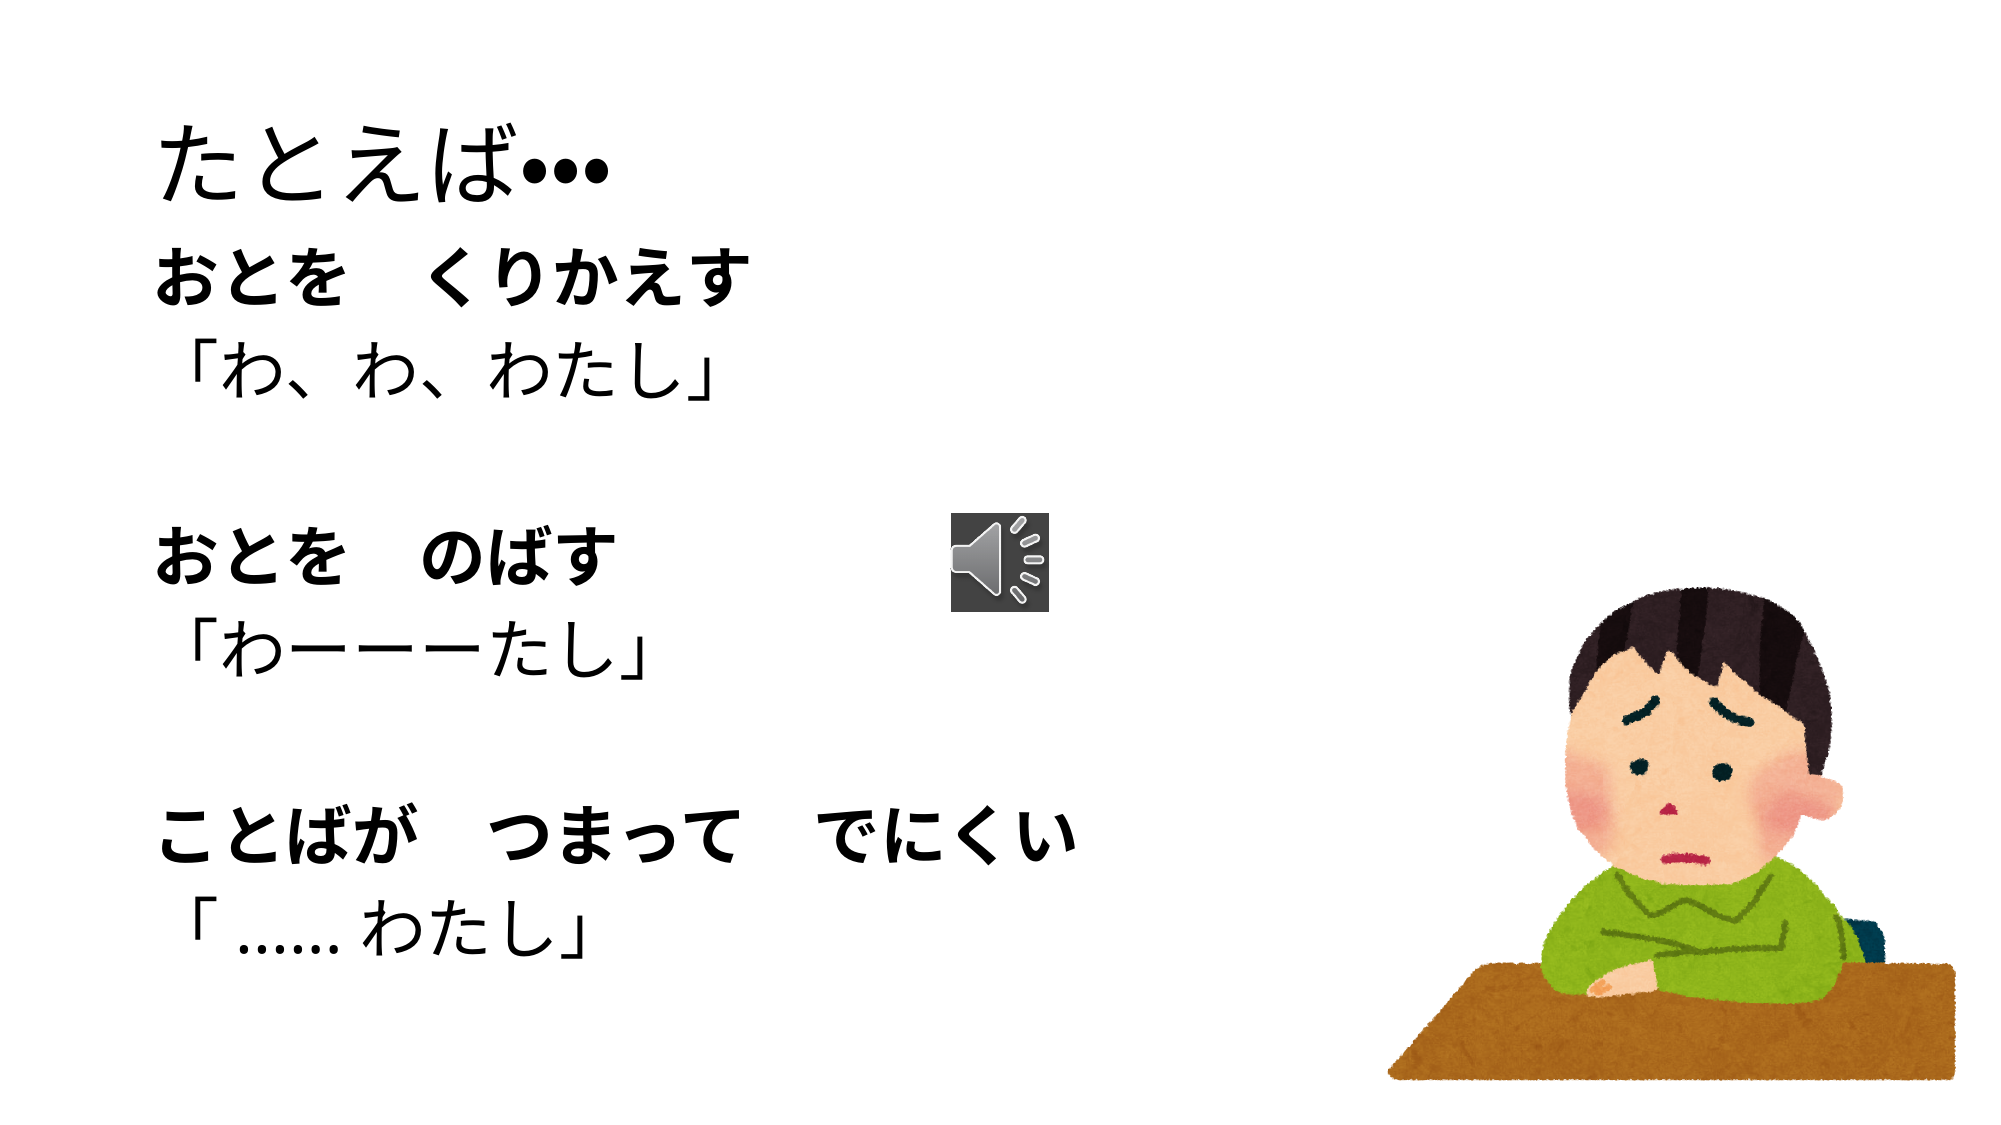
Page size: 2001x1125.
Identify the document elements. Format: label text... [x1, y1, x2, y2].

title たとえば・・・ [137, 59, 1863, 237]
picture [1376, 562, 1972, 1098]
list おとを くりかえす 「わ、わ、わたし」 おとを のばす 「わーーーたし」 ことばが つまって でにくい 「......わたし」 [137, 237, 1863, 1068]
picture [949, 512, 1050, 613]
